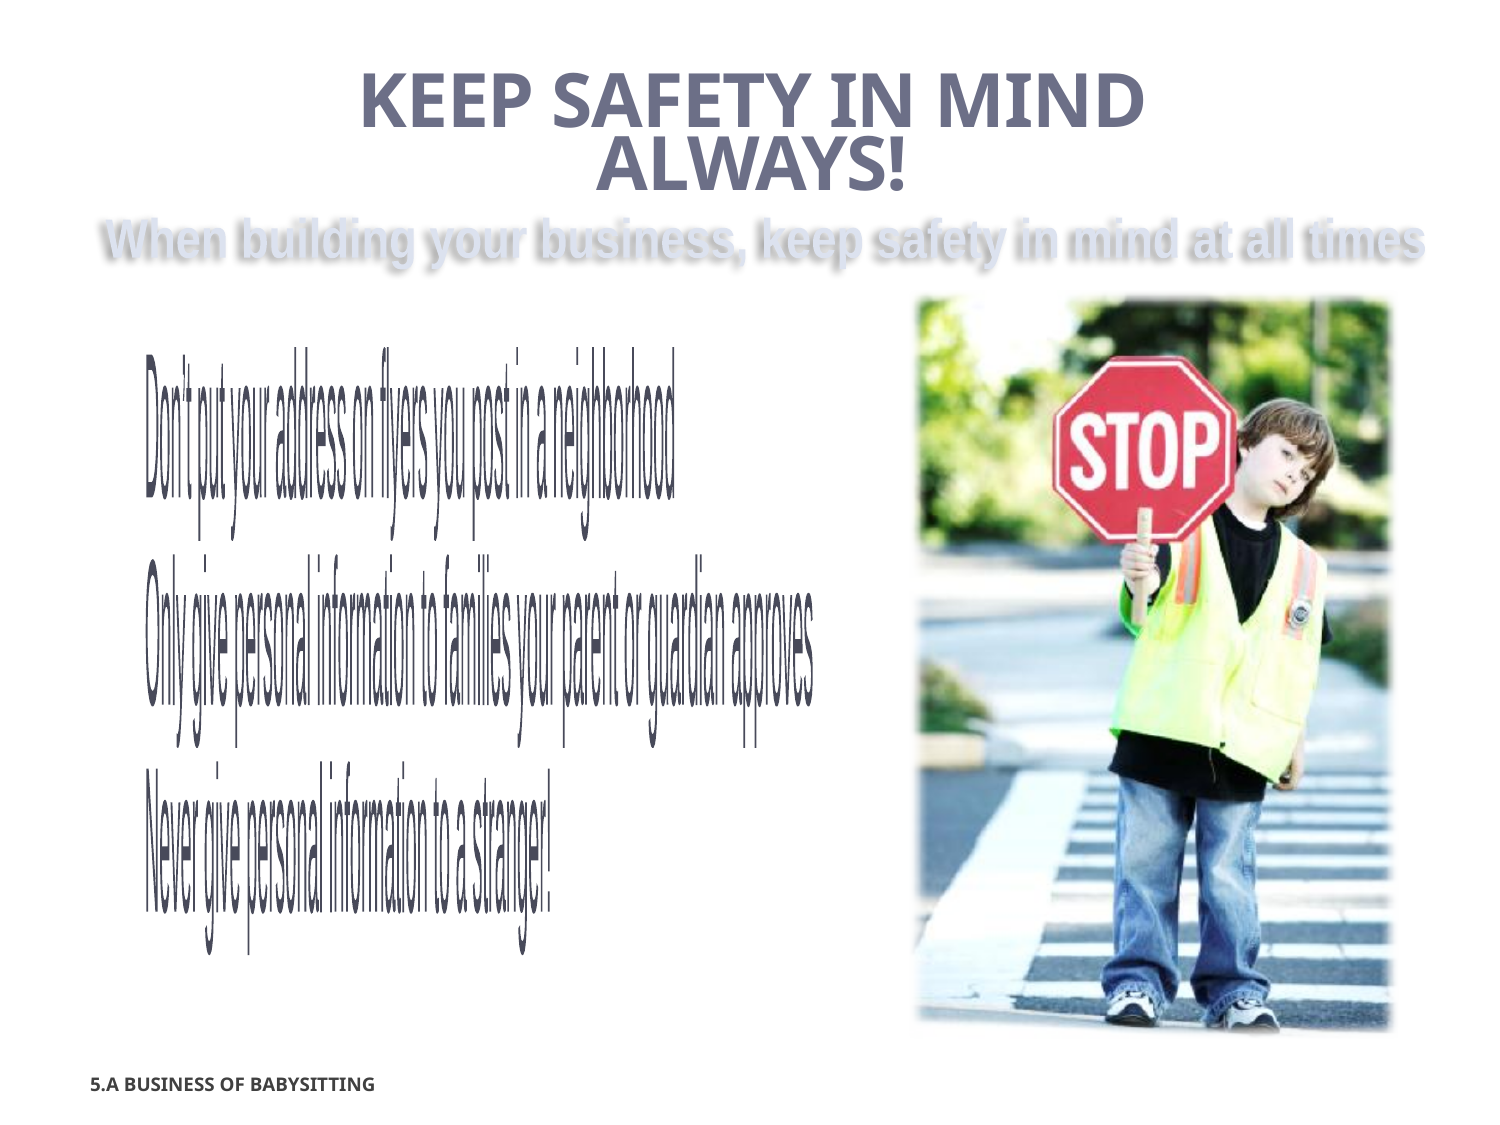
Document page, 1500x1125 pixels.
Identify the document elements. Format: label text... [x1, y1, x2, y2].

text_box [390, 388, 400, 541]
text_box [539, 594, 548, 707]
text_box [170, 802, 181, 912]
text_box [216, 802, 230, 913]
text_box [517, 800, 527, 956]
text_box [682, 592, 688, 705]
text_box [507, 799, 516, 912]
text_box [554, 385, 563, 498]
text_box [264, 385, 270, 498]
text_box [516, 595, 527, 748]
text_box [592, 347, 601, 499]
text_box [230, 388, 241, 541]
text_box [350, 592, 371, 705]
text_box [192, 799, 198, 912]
title Keep Safety in Mind always! [91, 56, 1414, 212]
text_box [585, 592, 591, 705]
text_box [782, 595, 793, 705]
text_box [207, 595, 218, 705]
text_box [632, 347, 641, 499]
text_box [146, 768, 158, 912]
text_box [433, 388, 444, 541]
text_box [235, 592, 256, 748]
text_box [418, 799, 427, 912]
footer 5.A BUSINESS OF BABYSITTING [75, 1065, 638, 1112]
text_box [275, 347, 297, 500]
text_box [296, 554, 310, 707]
picture [909, 289, 1400, 1040]
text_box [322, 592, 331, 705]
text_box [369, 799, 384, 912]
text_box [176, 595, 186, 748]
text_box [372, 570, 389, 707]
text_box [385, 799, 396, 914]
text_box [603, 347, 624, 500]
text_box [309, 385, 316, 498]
